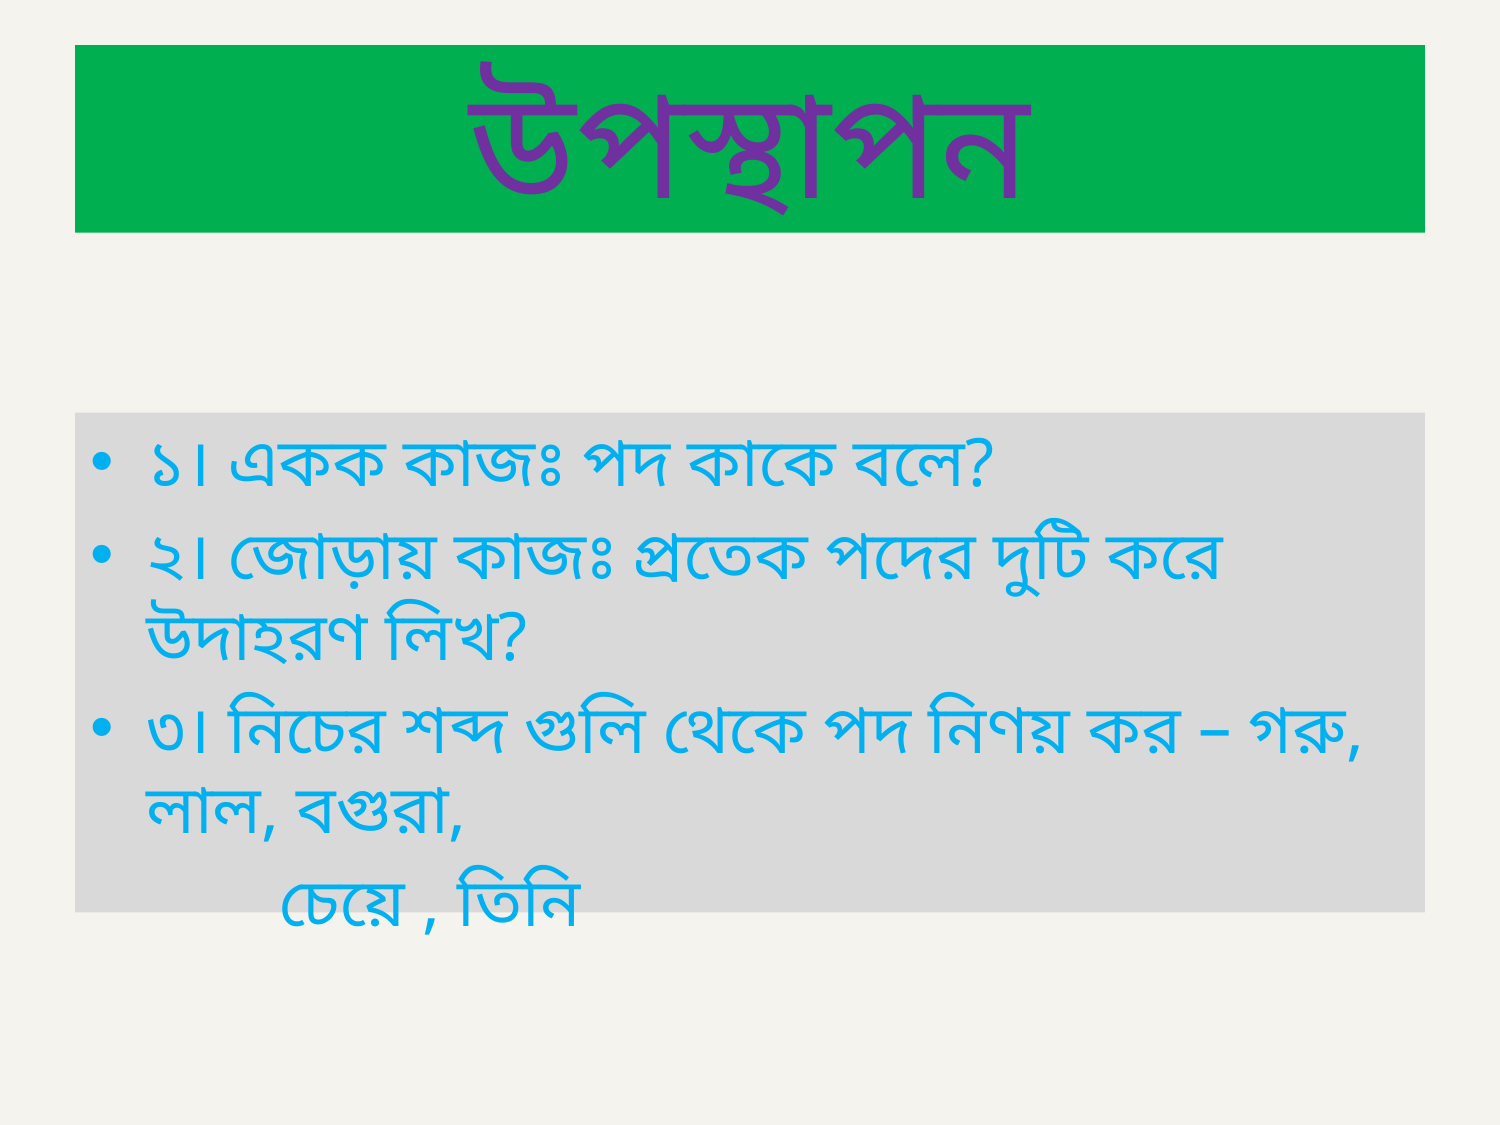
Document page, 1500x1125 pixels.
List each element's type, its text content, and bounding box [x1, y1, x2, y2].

title উপস্থাপন [75, 45, 1425, 233]
list ১। একক কাজঃ পদ কাকে বলে? ২। জোড়ায় কাজঃ প্রতেক পদের দুটি করে উদাহরণ লিখ? ৩। নিচের শব্দ গুলি থেকে পদ নিণয় কর – গরু, লাল, বগুরা, চেয়ে , তিনি [75, 412, 1425, 913]
